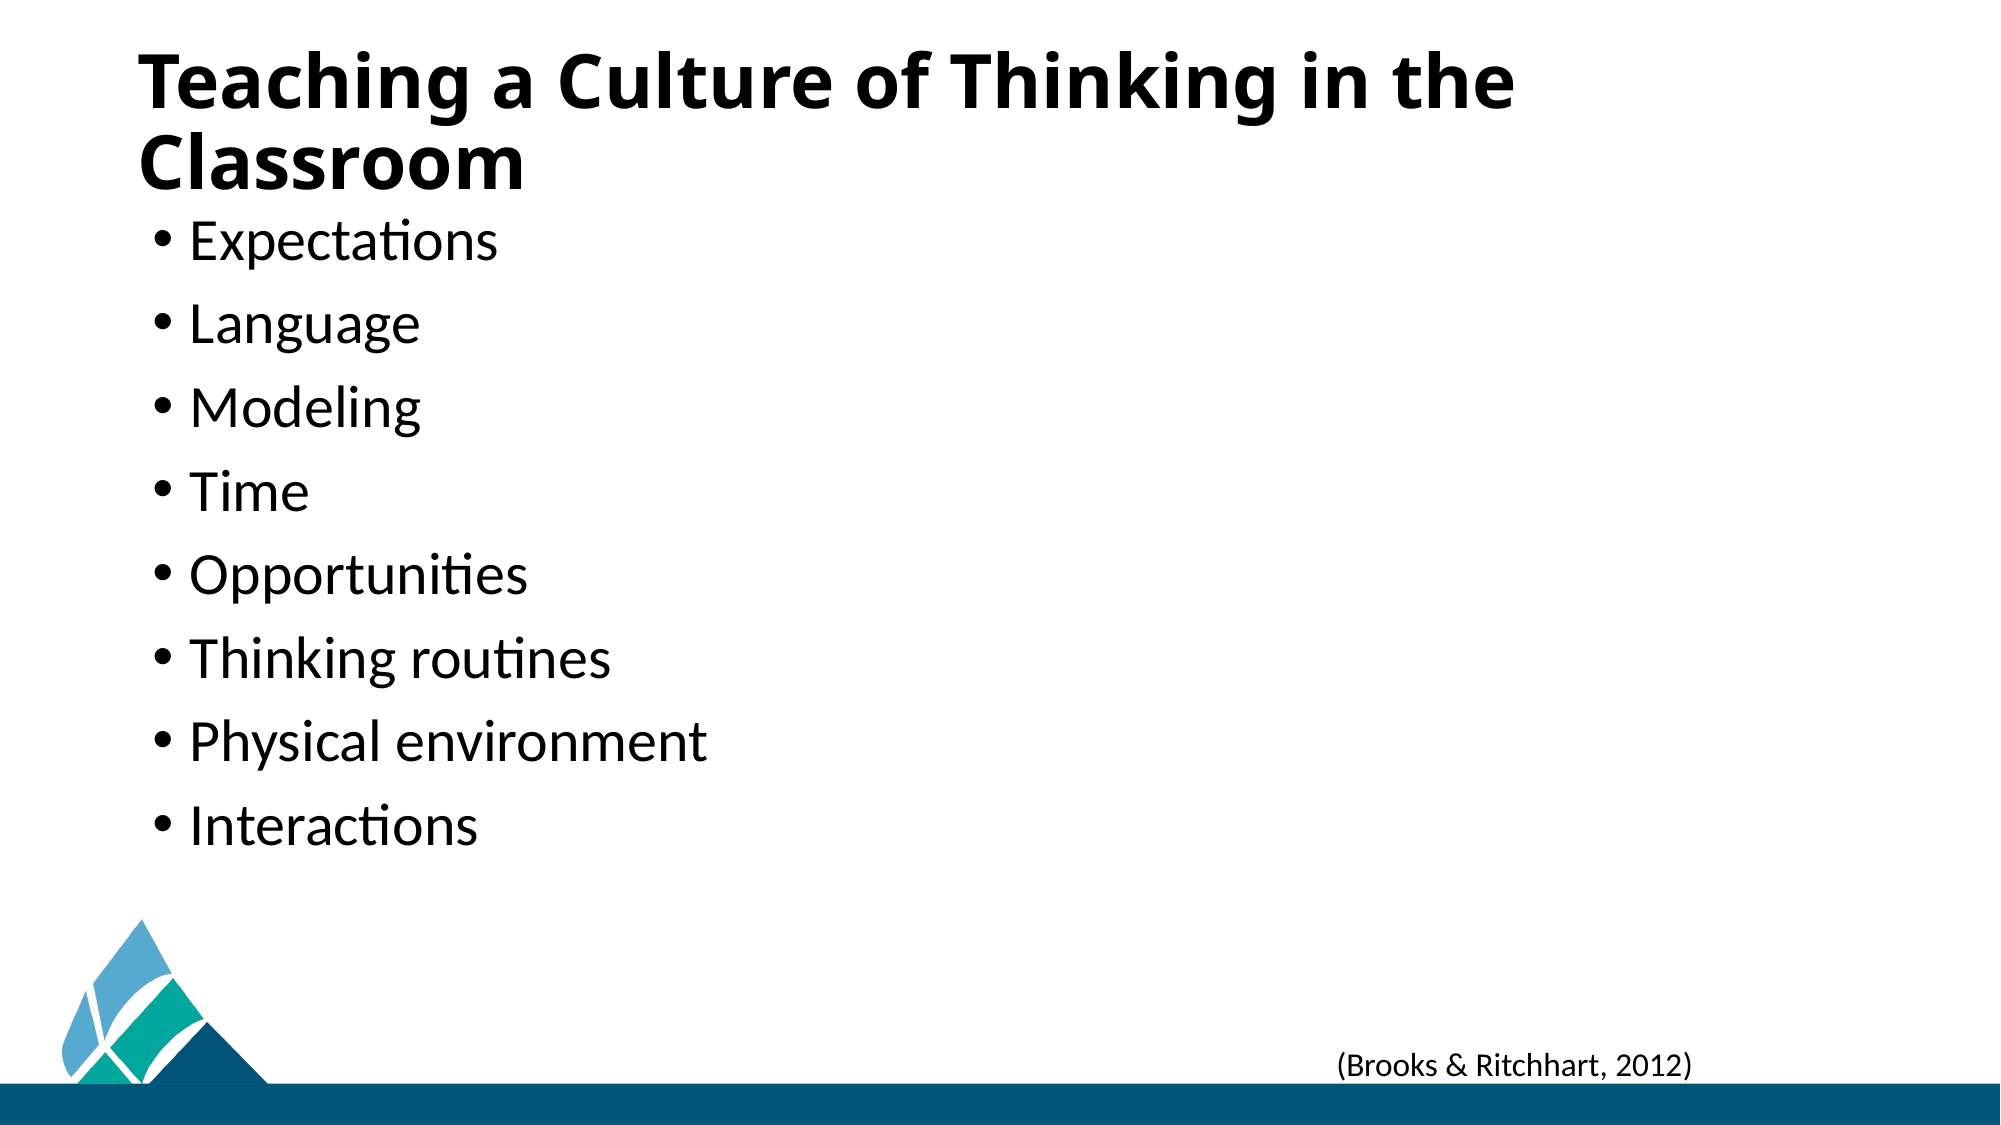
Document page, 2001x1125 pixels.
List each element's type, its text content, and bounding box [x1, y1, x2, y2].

title Teaching a Culture of Thinking in the Classroom [137, 59, 1897, 189]
list Expectations Language Modeling Time Opportunities Thinking routines Physical environment Interactions [137, 201, 1863, 869]
picture [62, 919, 268, 1083]
text_box (Brooks & Ritchhart, 2012) [789, 1036, 1708, 1091]
